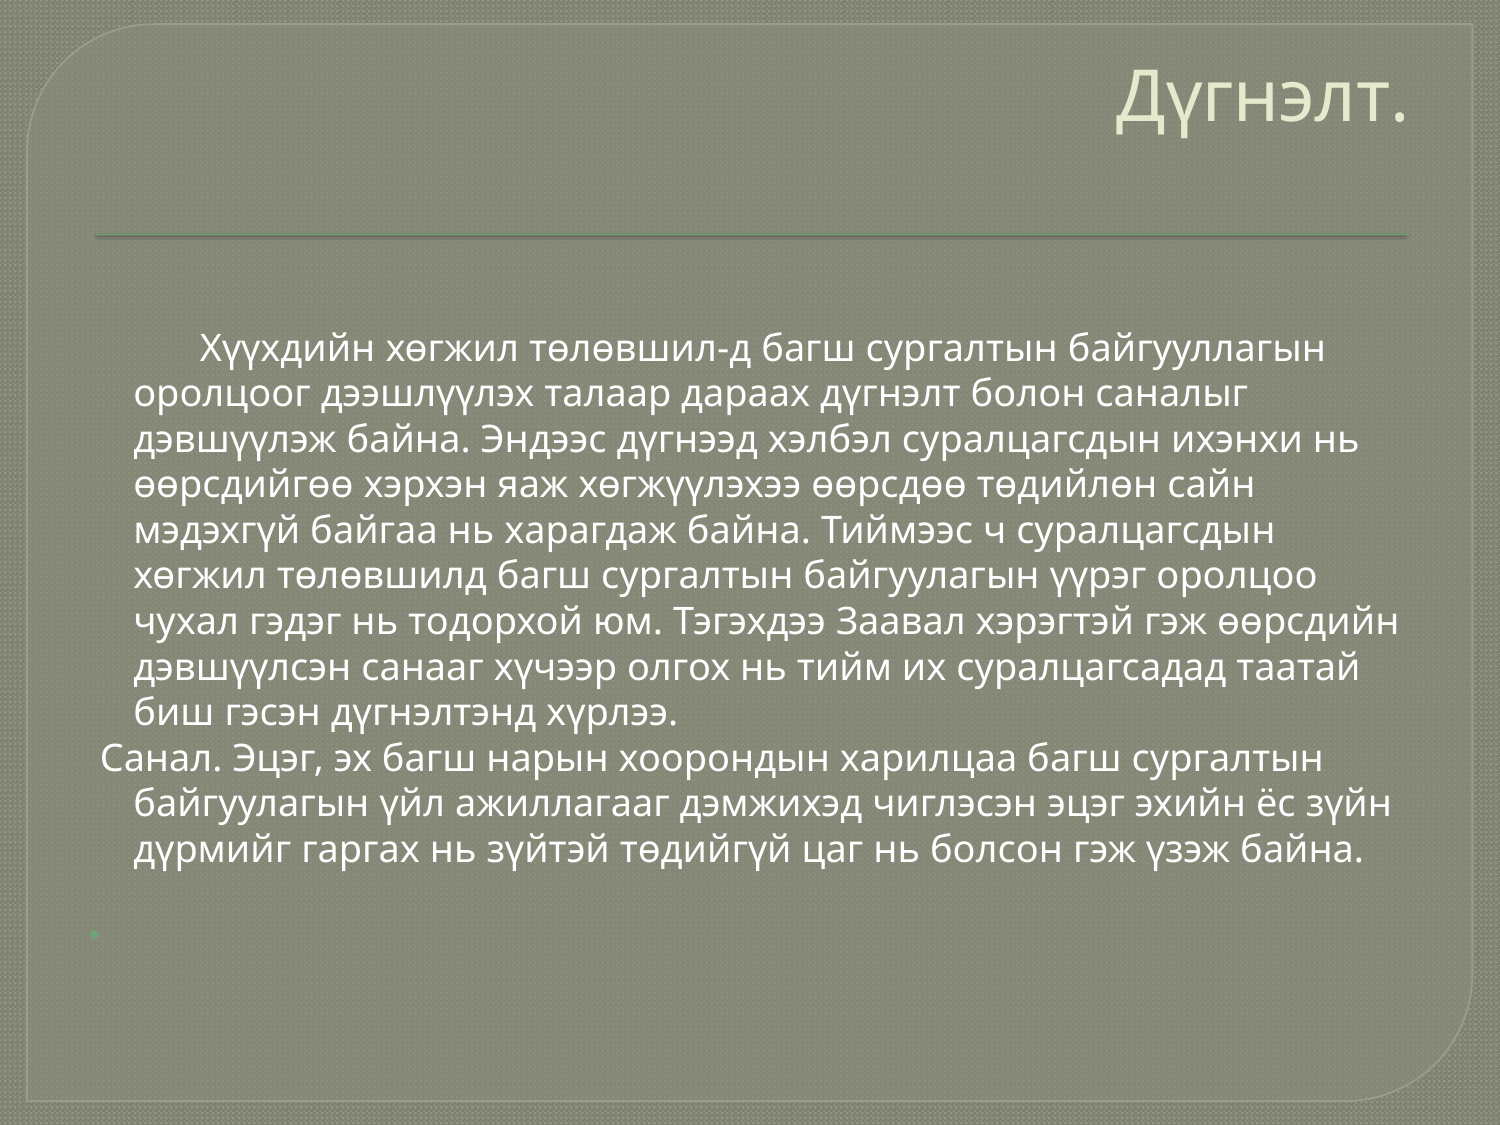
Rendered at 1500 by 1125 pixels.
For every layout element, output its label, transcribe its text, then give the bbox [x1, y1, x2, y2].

list Хүүхдийн хөгжил төлөвшил-д багш сургалтын байгууллагын оролцоог дээшлүүлэх талаар дараах дүгнэлт болон саналыг дэвшүүлэж байна. Эндээс дүгнээд хэлбэл суралцагсдын ихэнхи нь өөрсдийгөө хэрхэн яаж хөгжүүлэхээ өөрсдөө төдийлөн сайн мэдэхгүй байгаа нь харагдаж байна. Тиймээс ч суралцагсдын хөгжил төлөвшилд багш сургалтын байгуулагын үүрэг оролцоо чухал гэдэг нь тодорхой юм. Тэгэхдээ Заавал хэрэгтэй гэж өөрсдийн дэвшүүлсэн санааг хүчээр олгох нь тийм их суралцагсадад таатай биш гэсэн дүгнэлтэнд хүрлээ. Санал. Эцэг, эх багш нарын хоорондын харилцаа багш сургалтын байгуулагын үйл ажиллагааг дэмжихэд чиглэсэн эцэг эхийн ёс зүйн дүрмийг гаргах нь зүйтэй төдийгүй цаг нь болсон гэж үзэж байна. [75, 270, 1425, 1013]
title Дүгнэлт. [75, 41, 1425, 230]
